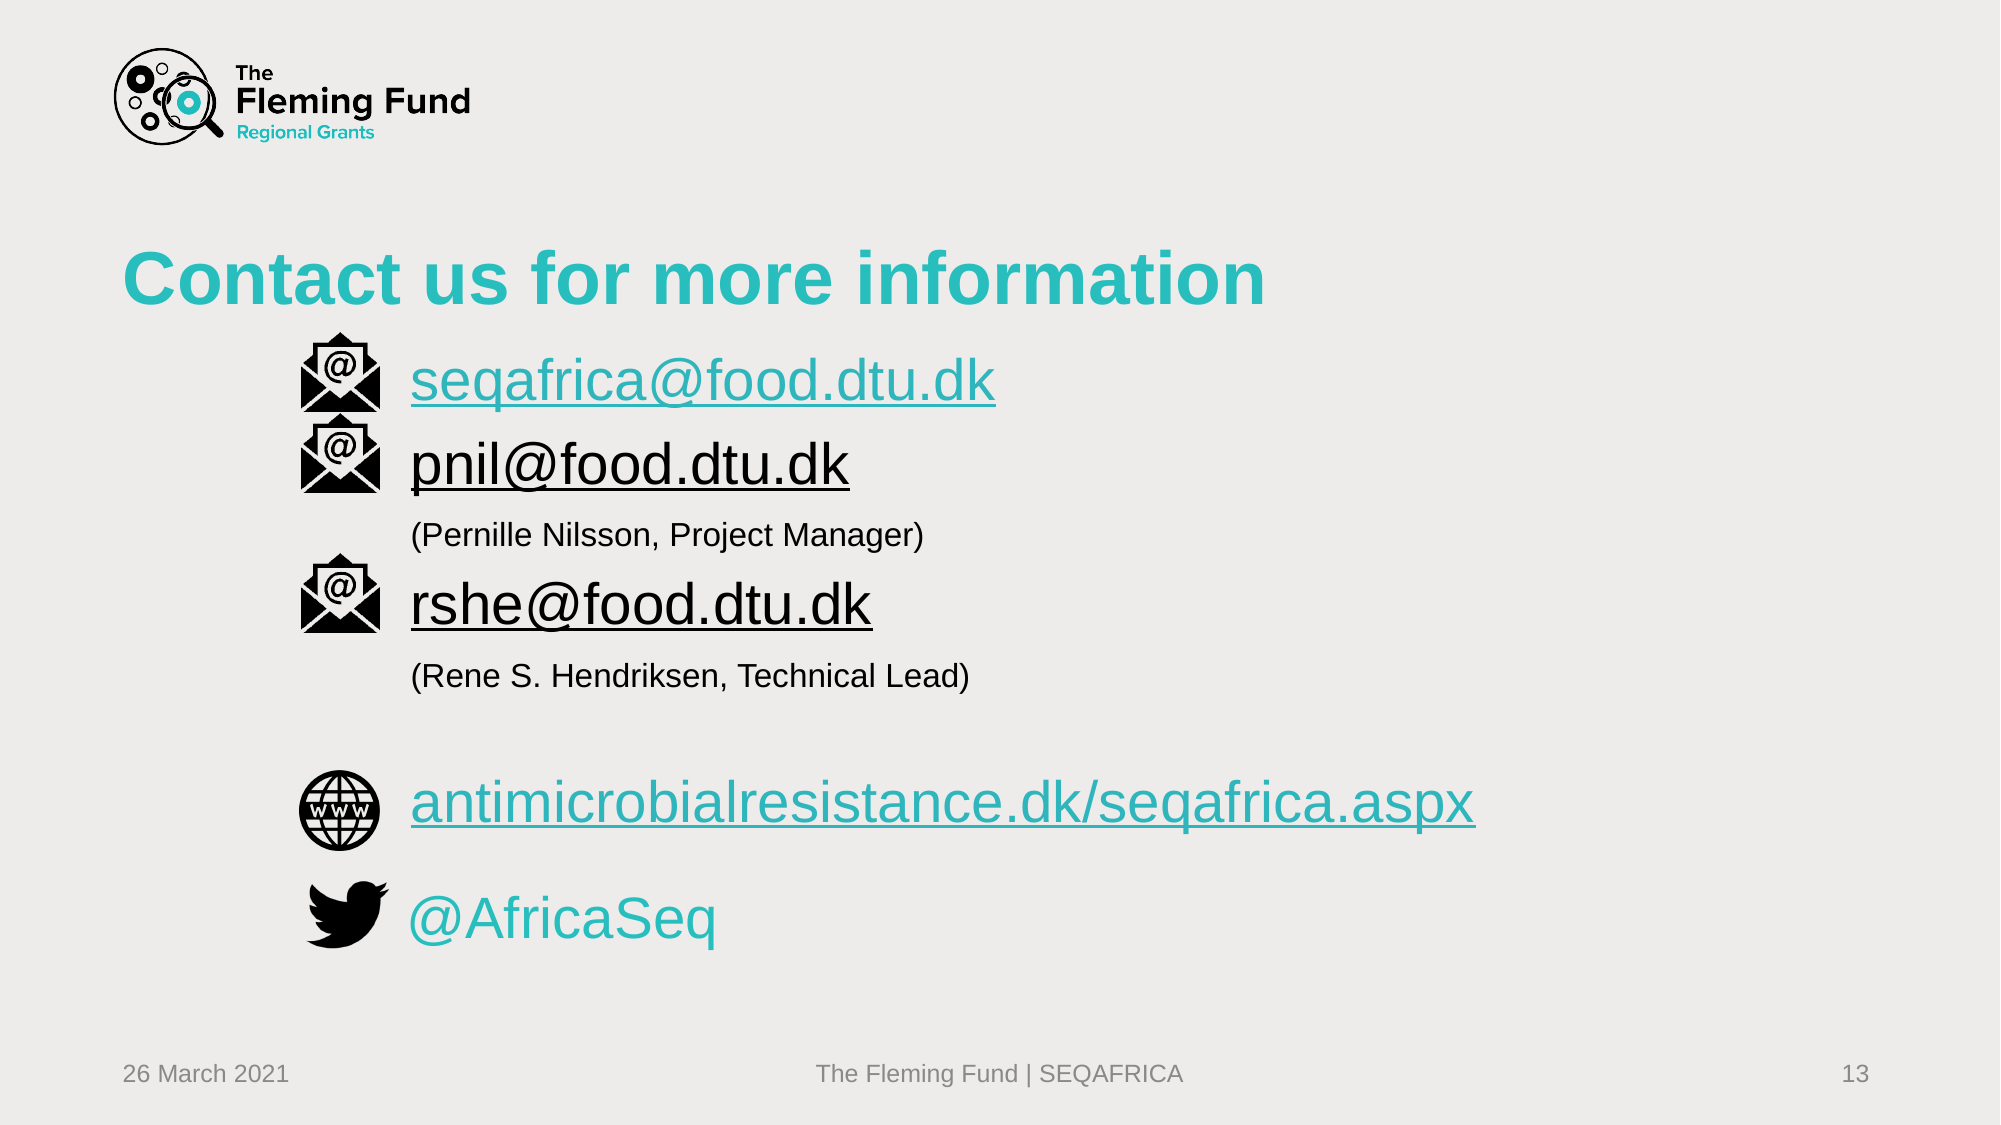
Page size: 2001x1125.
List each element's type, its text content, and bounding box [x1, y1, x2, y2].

text_box seqafrica@food.dtu.dk pnil@food.dtu.dk (Pernille Nilsson, Project Manager) rshe@food.dtu.dk (Rene S. Hendriksen, Technical Lead) antimicrobialresistance.dk/seqafrica.aspx [395, 342, 1758, 963]
picture [299, 770, 380, 851]
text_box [299, 866, 735, 963]
text_box Contact us for more information [108, 194, 1885, 366]
picture [301, 413, 380, 493]
picture [301, 332, 380, 412]
picture [108, 40, 485, 151]
picture [301, 553, 380, 633]
